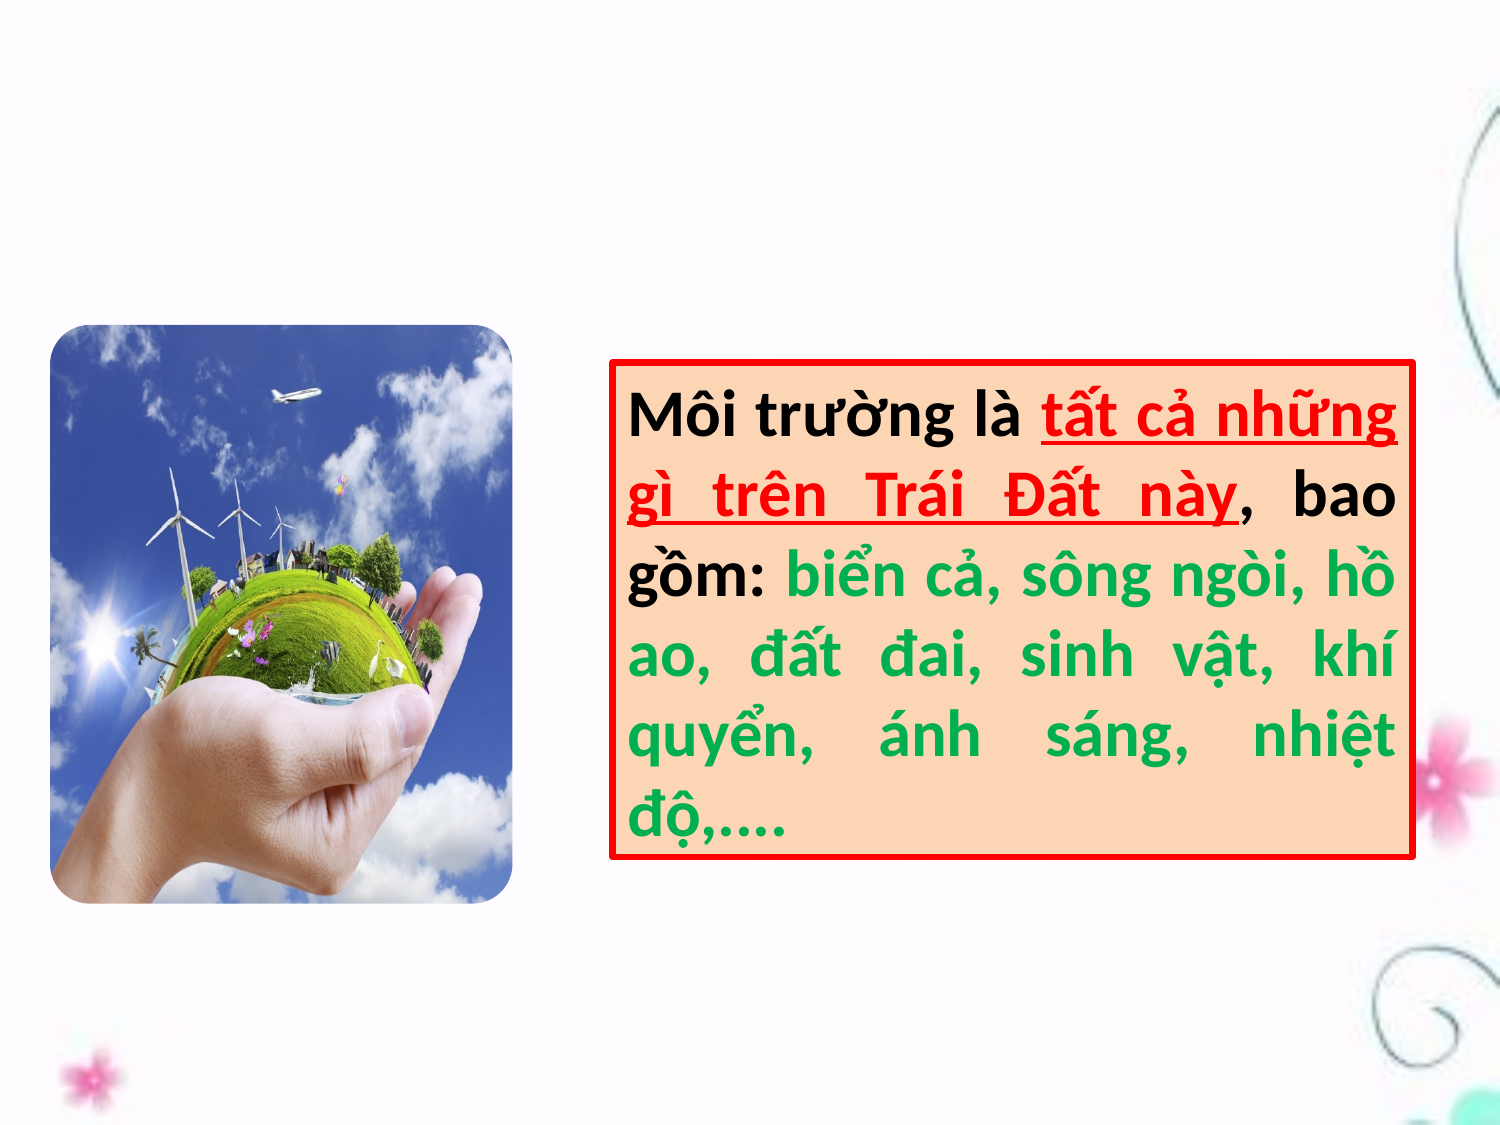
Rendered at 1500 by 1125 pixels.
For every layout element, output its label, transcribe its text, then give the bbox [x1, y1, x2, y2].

text_box Môi trường là tất cả những gì trên Trái Đất này, bao gồm: biển cả, sông ngòi, hồ ao, đất đai, sinh vật, khí quyển, ánh sáng, nhiệt độ,.... [612, 362, 1413, 857]
picture [0, 0, 1500, 1125]
